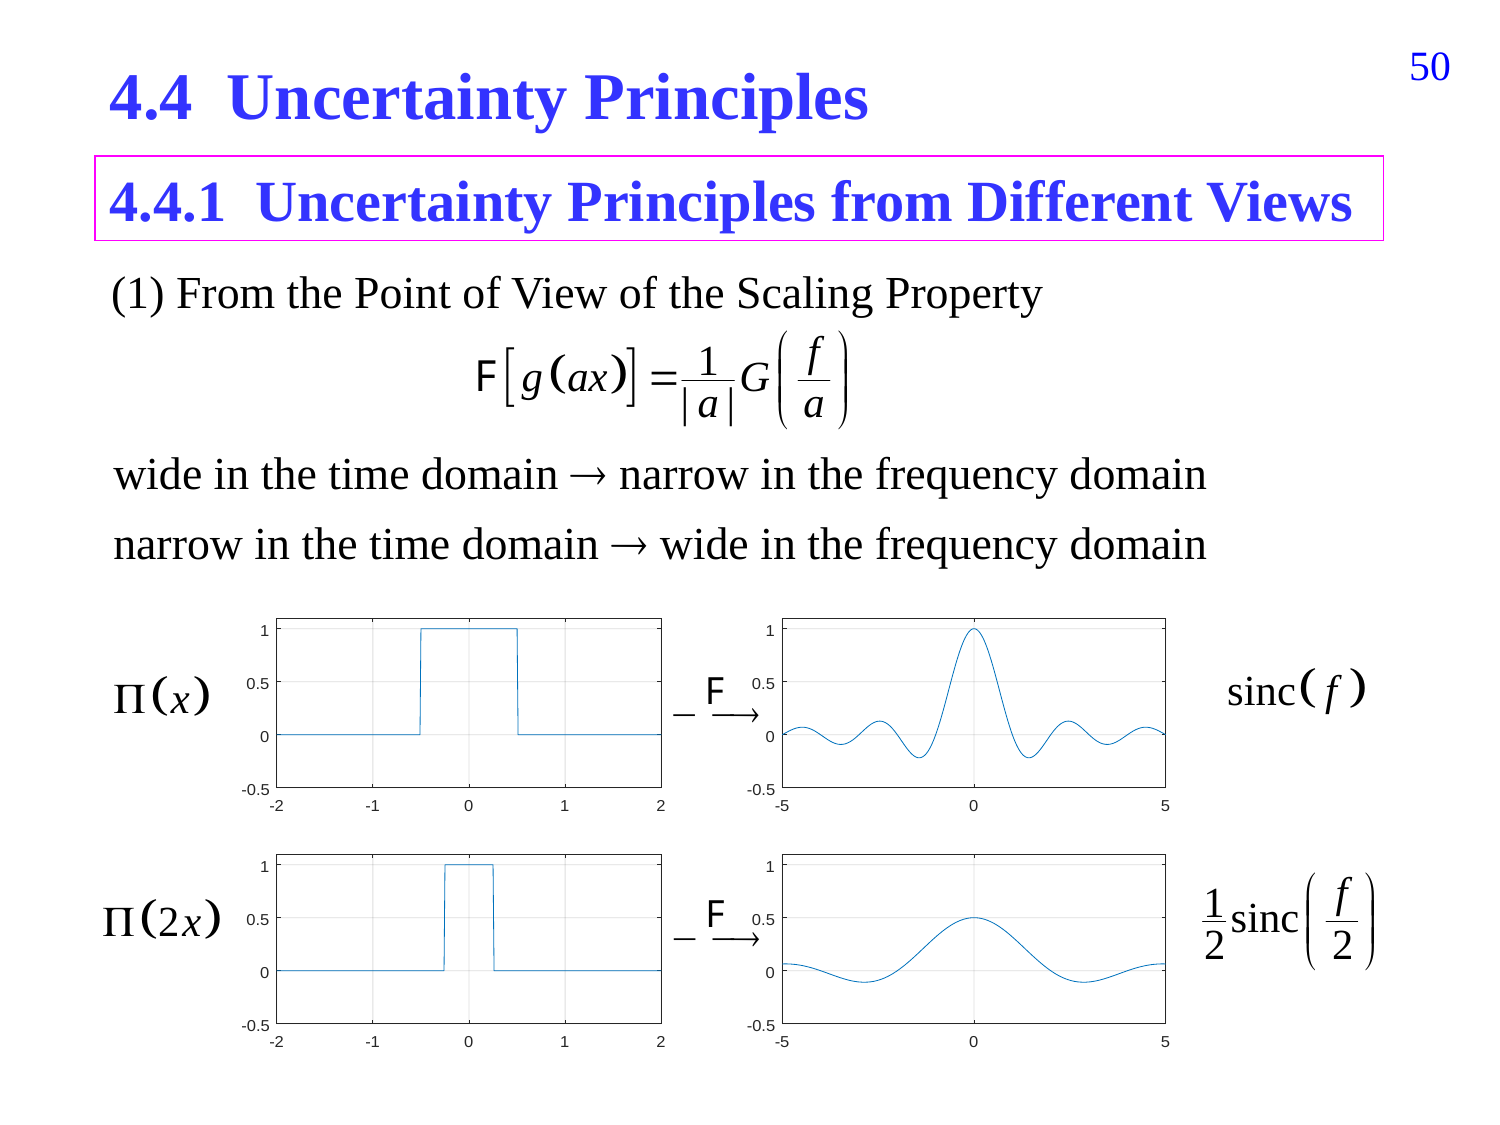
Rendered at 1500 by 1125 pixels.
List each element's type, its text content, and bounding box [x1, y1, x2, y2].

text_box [664, 893, 772, 957]
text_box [99, 895, 222, 957]
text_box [1224, 664, 1368, 725]
text_box 4.4 Uncertainty Principles [95, 45, 1348, 141]
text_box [109, 672, 211, 733]
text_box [1198, 867, 1384, 976]
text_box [663, 670, 771, 733]
text_box (1) From the Point of View of the Scaling Property [96, 255, 1384, 326]
picture [127, 580, 1275, 1078]
slide_number 366 [1304, 30, 1467, 110]
text_box 4.4.1 Uncertainty Principles from Different Views [95, 155, 1384, 241]
text_box wide in the time domain  narrow in the frequency domain [98, 435, 1304, 506]
text_box narrow in the time domain  wide in the frequency domain [98, 506, 1304, 577]
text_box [470, 326, 858, 435]
